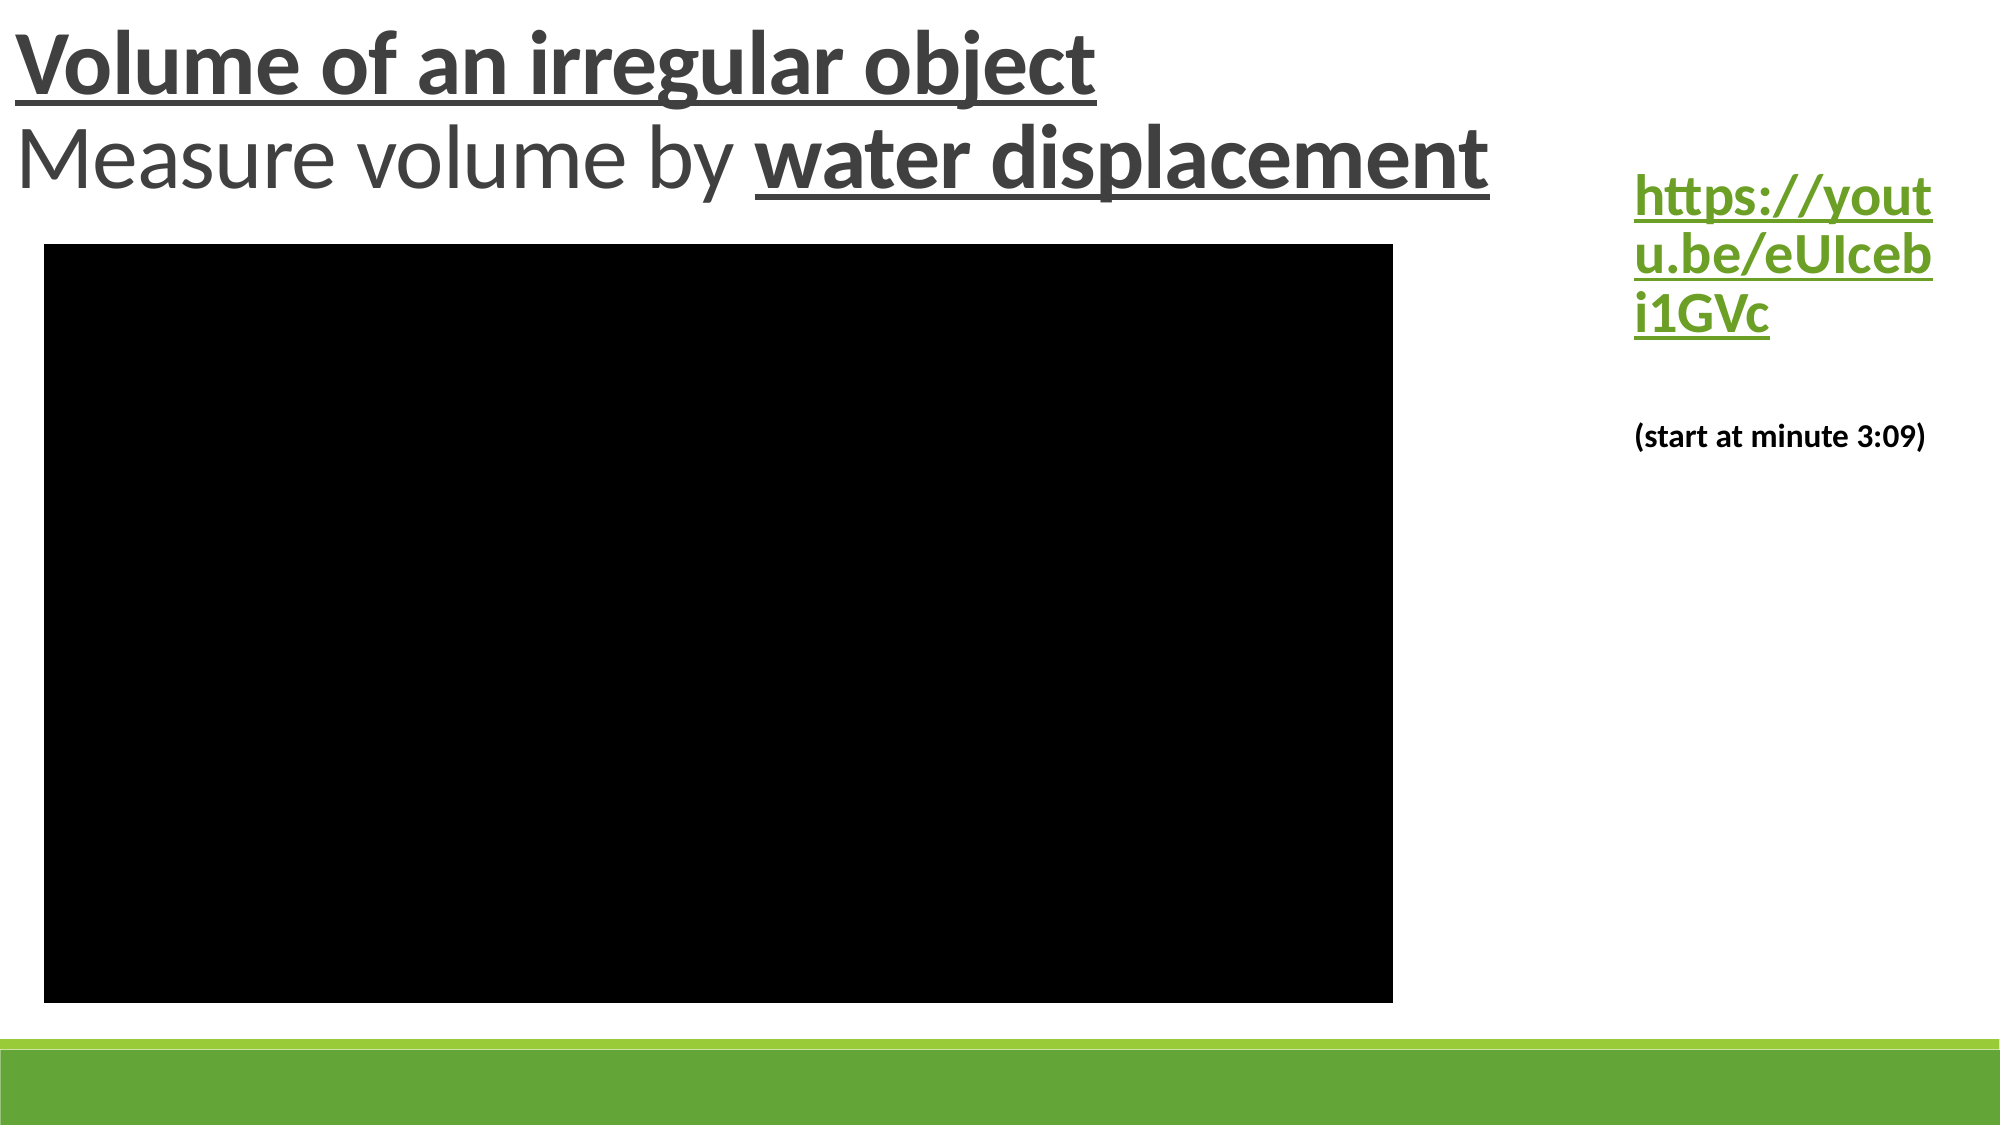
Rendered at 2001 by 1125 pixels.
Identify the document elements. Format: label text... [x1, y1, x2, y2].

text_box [43, 243, 1395, 1004]
text_box https://youtu.be/eUIcebi1GVc (start at minute 3:09) [1619, 149, 1955, 345]
text_box Volume of an irregular object Measure volume by water displacement [0, 2, 1538, 215]
